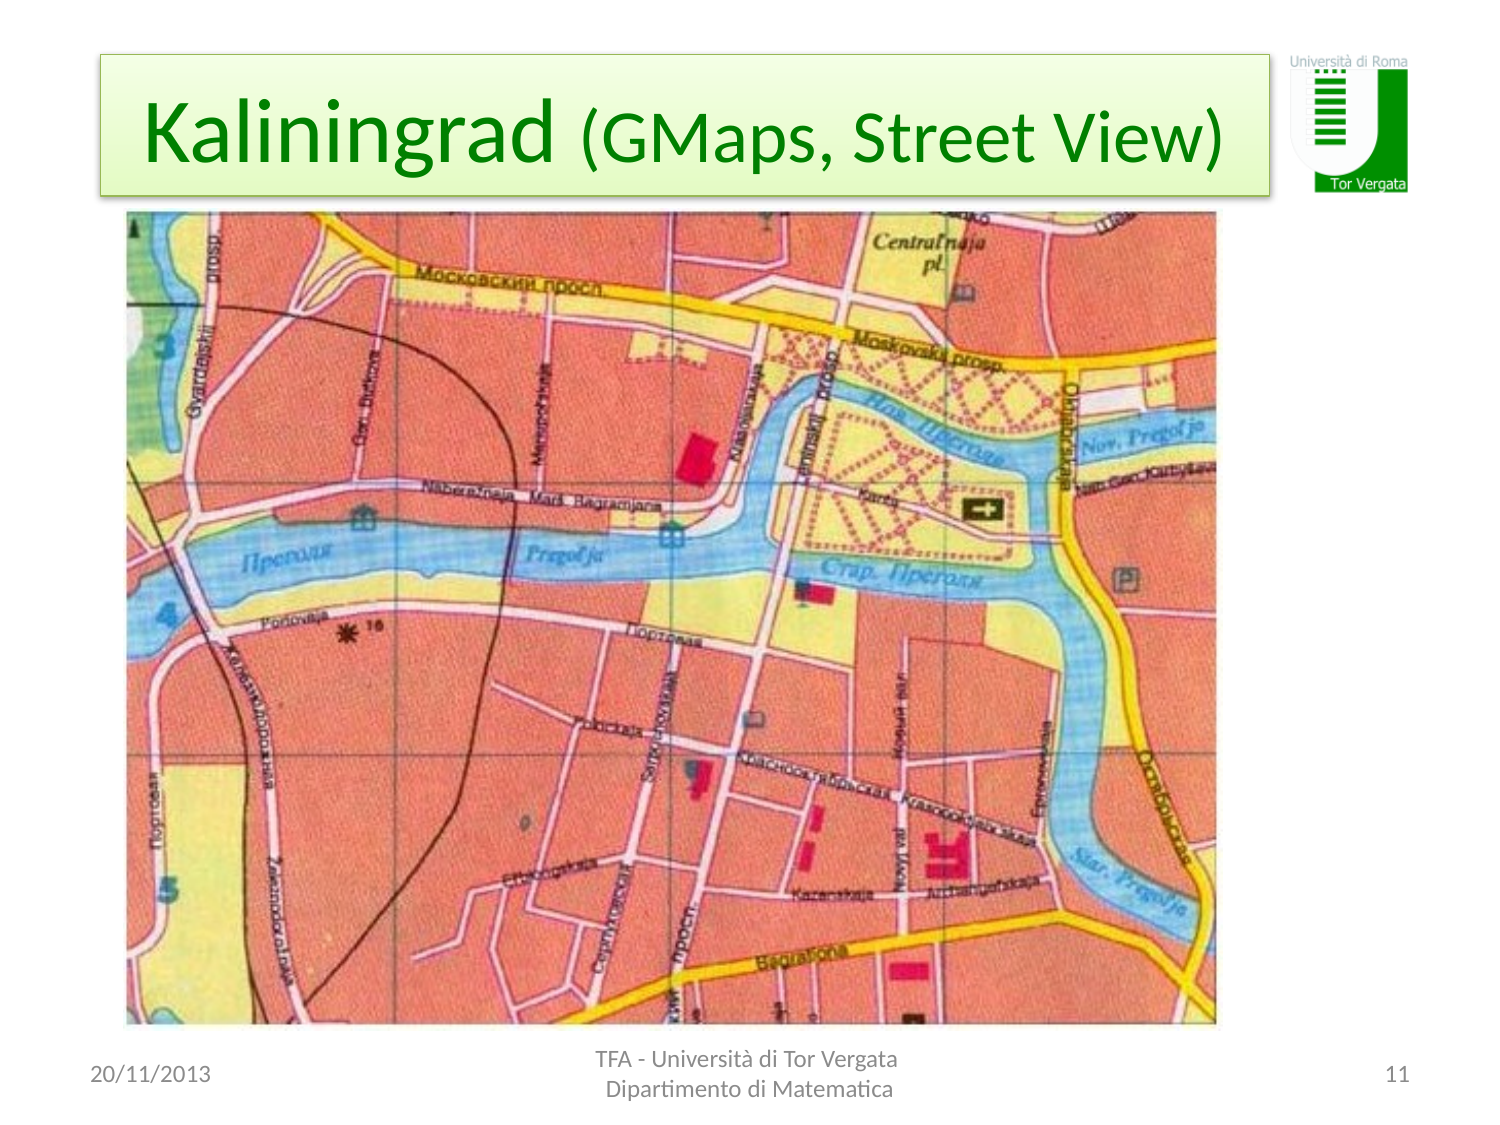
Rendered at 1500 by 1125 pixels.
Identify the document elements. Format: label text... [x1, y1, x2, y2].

footer TFA - Università di Tor Vergata Dipartimento di Matematica [512, 1042, 988, 1103]
title Kaliningrad (GMaps, Street View) [100, 54, 1270, 197]
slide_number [75, 1042, 425, 1103]
slide_number 11 [1074, 1042, 1425, 1103]
picture [123, 207, 1223, 1032]
picture [1289, 50, 1412, 197]
